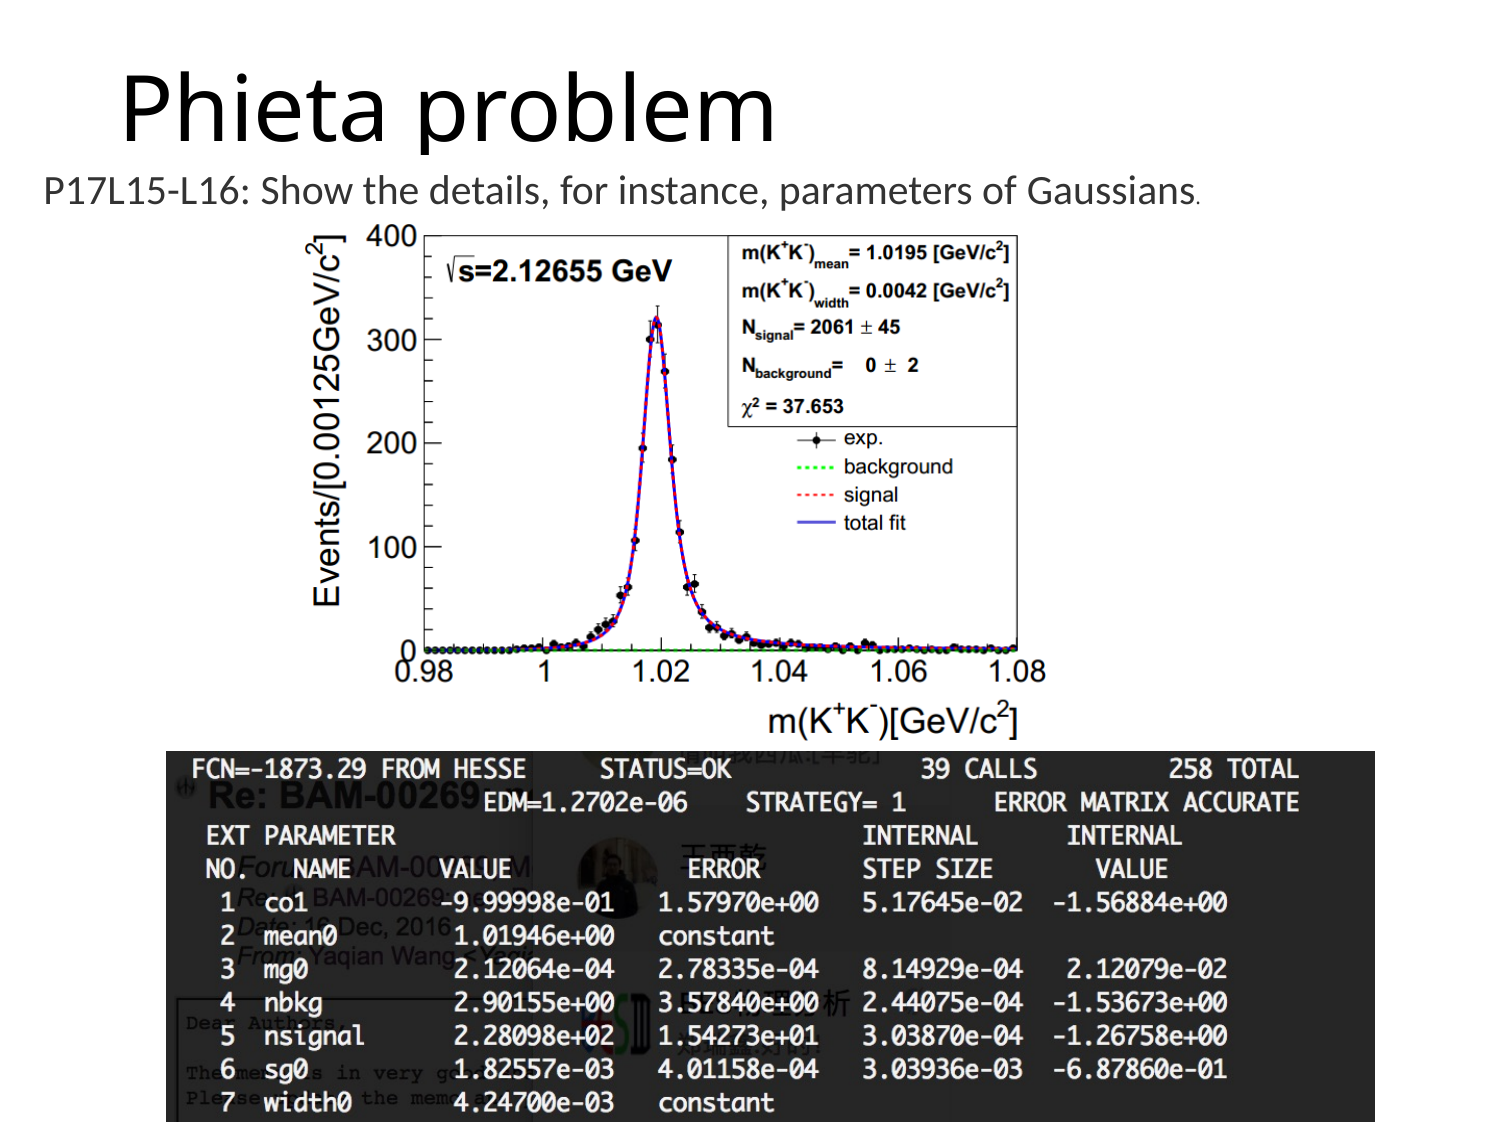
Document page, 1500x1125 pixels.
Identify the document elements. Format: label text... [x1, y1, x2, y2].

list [301, 212, 1054, 751]
title Phieta problem [103, 3, 1397, 155]
picture [166, 751, 1375, 1122]
text_box P17L15-L16: Show the details, for instance, parameters of Gaussians. [28, 155, 1461, 220]
